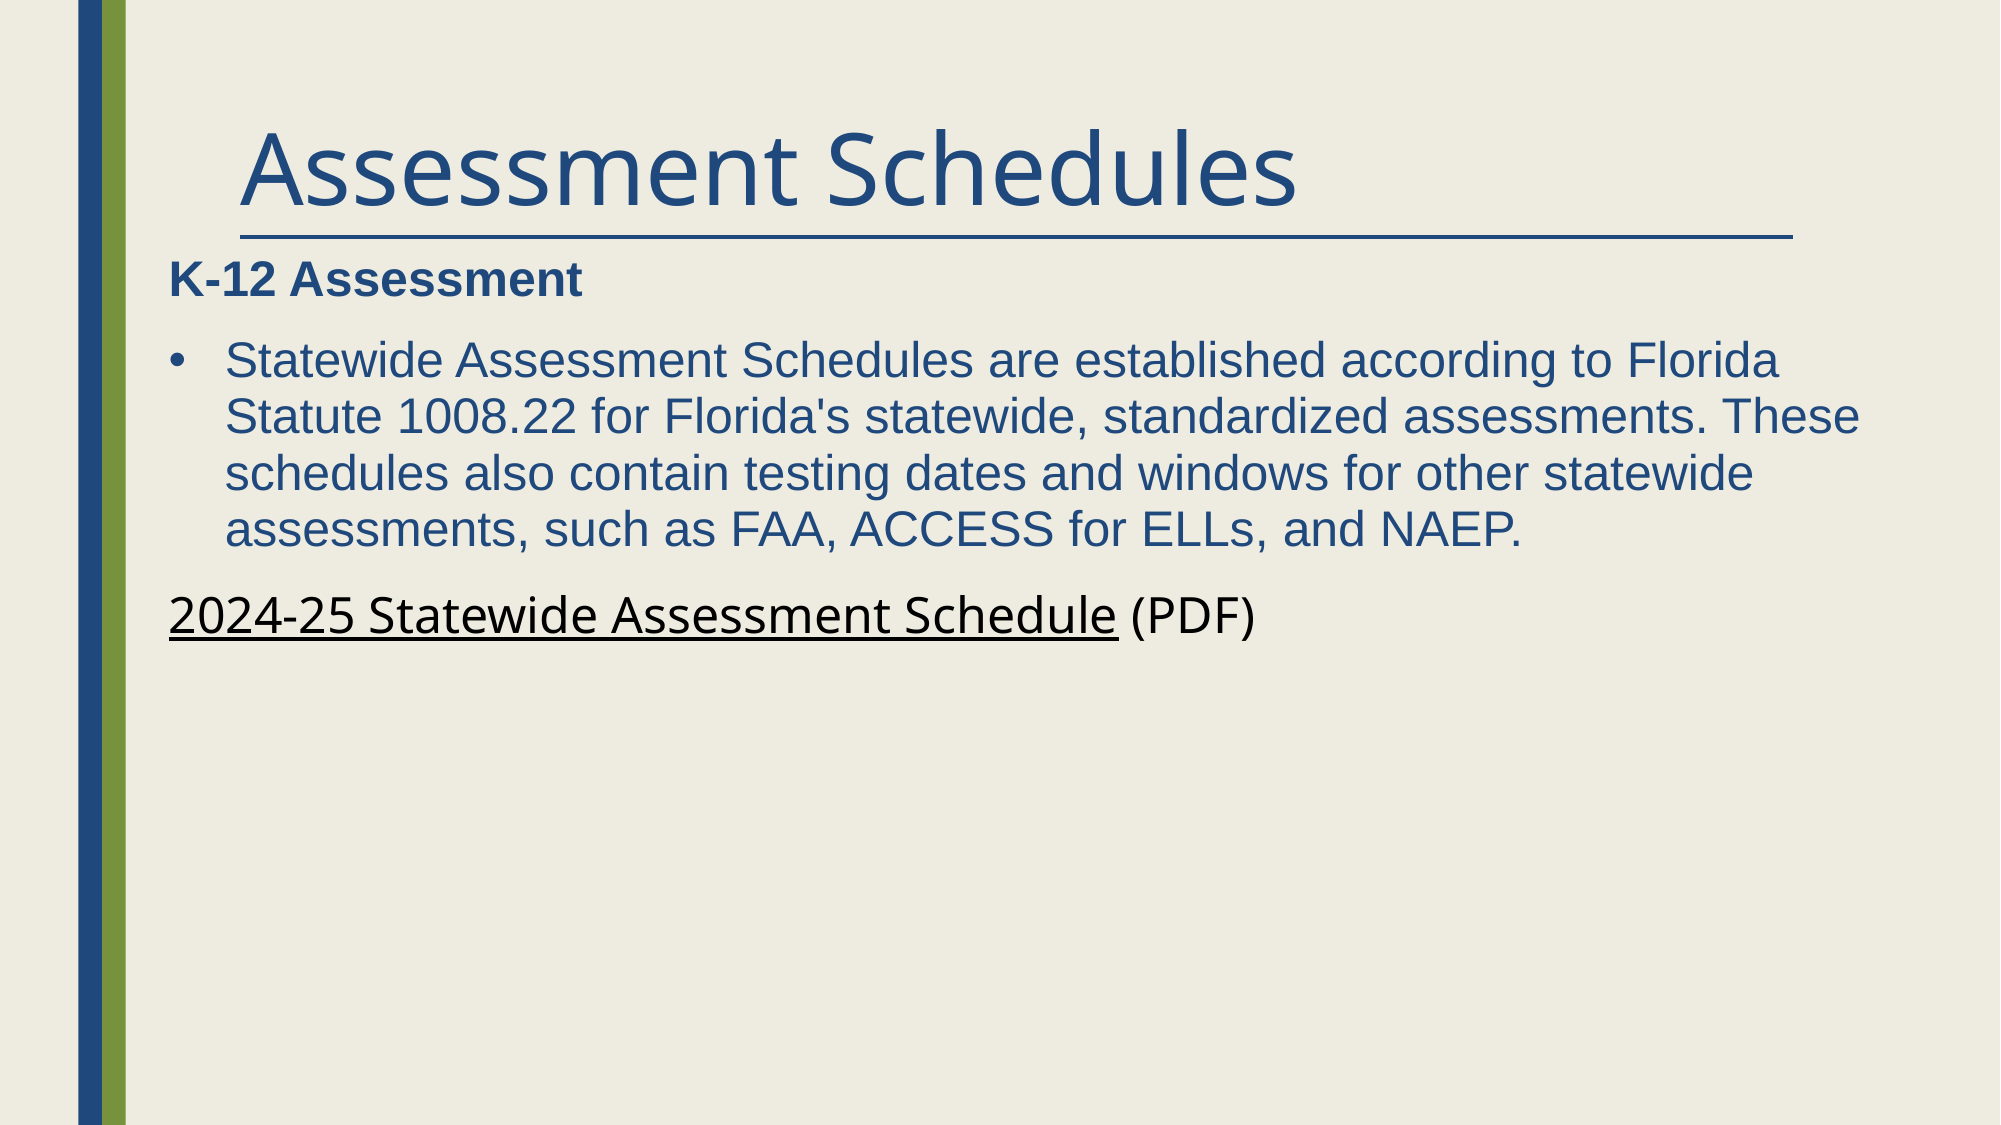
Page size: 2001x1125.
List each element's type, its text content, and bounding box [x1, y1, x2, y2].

list K-12 Assessment Statewide Assessment Schedules are established according to Florida Statute 1008.22 for Florida's statewide, standardized assessments. These schedules also contain testing dates and windows for other statewide assessments, such as FAA, ACCESS for ELLs, and NAEP. 2024-25 Statewide Assessment Schedule (PDF) [153, 243, 1954, 1103]
title Assessment Schedules [225, 112, 1800, 231]
